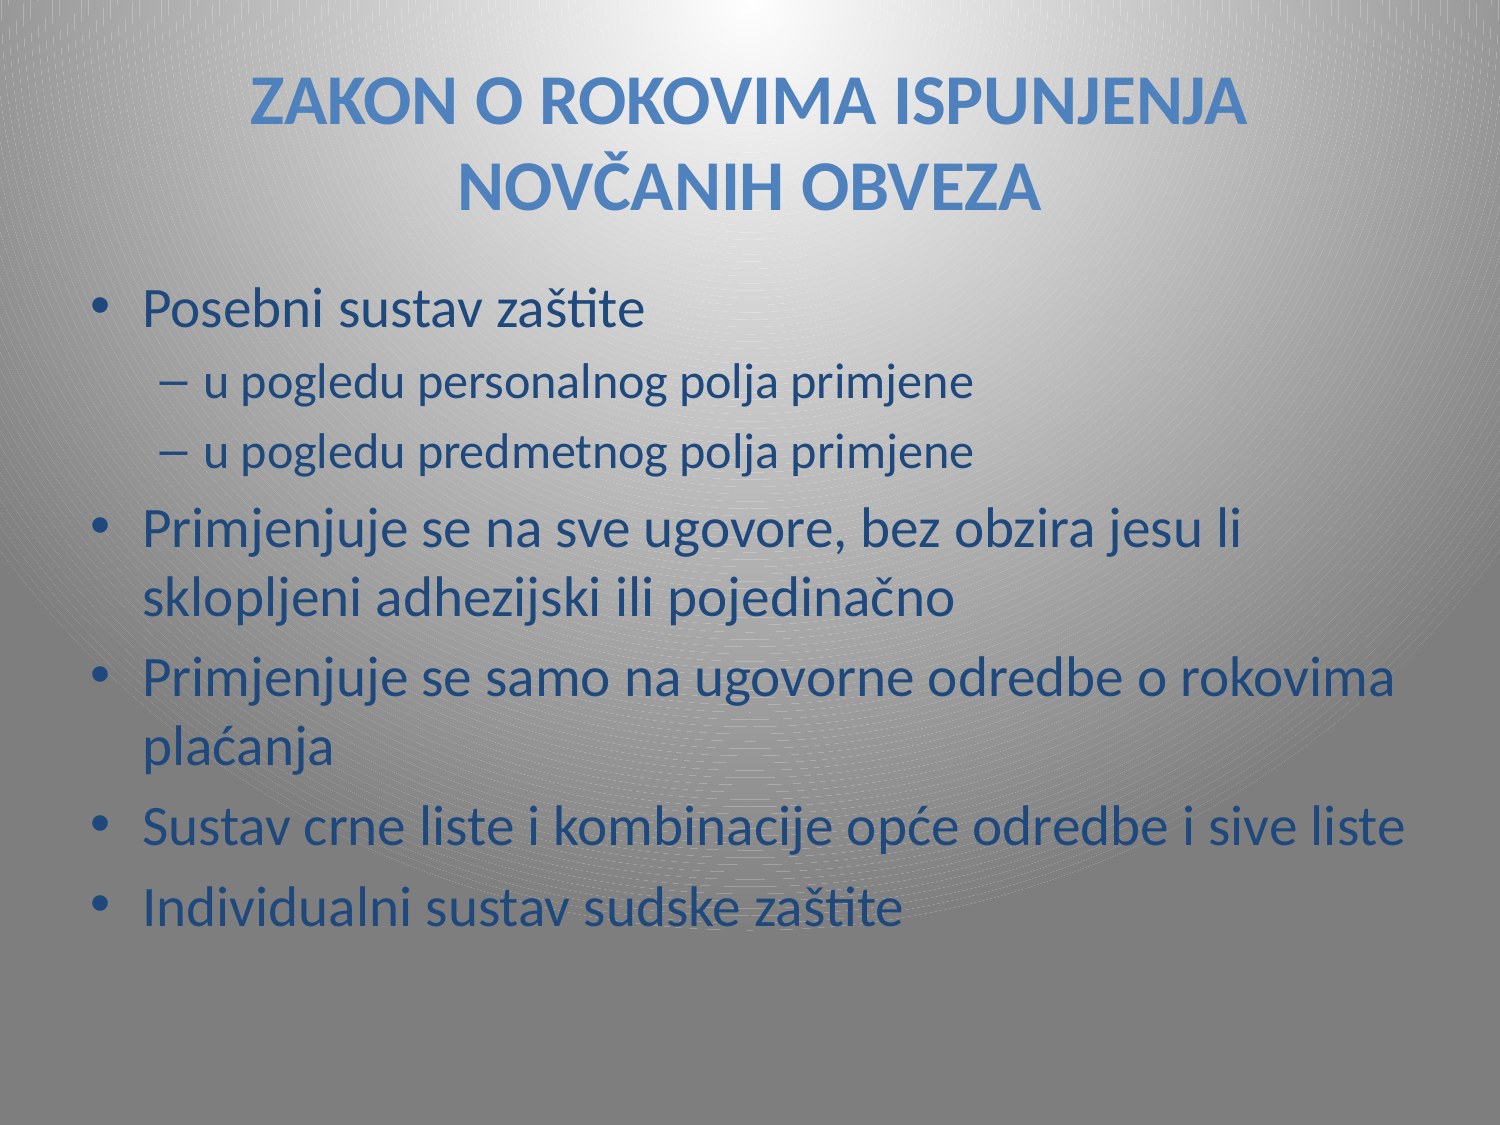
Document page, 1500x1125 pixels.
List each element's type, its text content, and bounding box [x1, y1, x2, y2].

list Posebni sustav zaštite u pogledu personalnog polja primjene u pogledu predmetnog polja primjene Primjenjuje se na sve ugovore, bez obzira jesu li sklopljeni adhezijski ili pojedinačno Primjenjuje se samo na ugovorne odredbe o rokovima plaćanja Sustav crne liste i kombinacije opće odredbe i sive liste Individualni sustav sudske zaštite [75, 262, 1425, 1005]
title ZAKON O ROKOVIMA ISPUNJENJA NOVČANIH OBVEZA [75, 45, 1425, 233]
